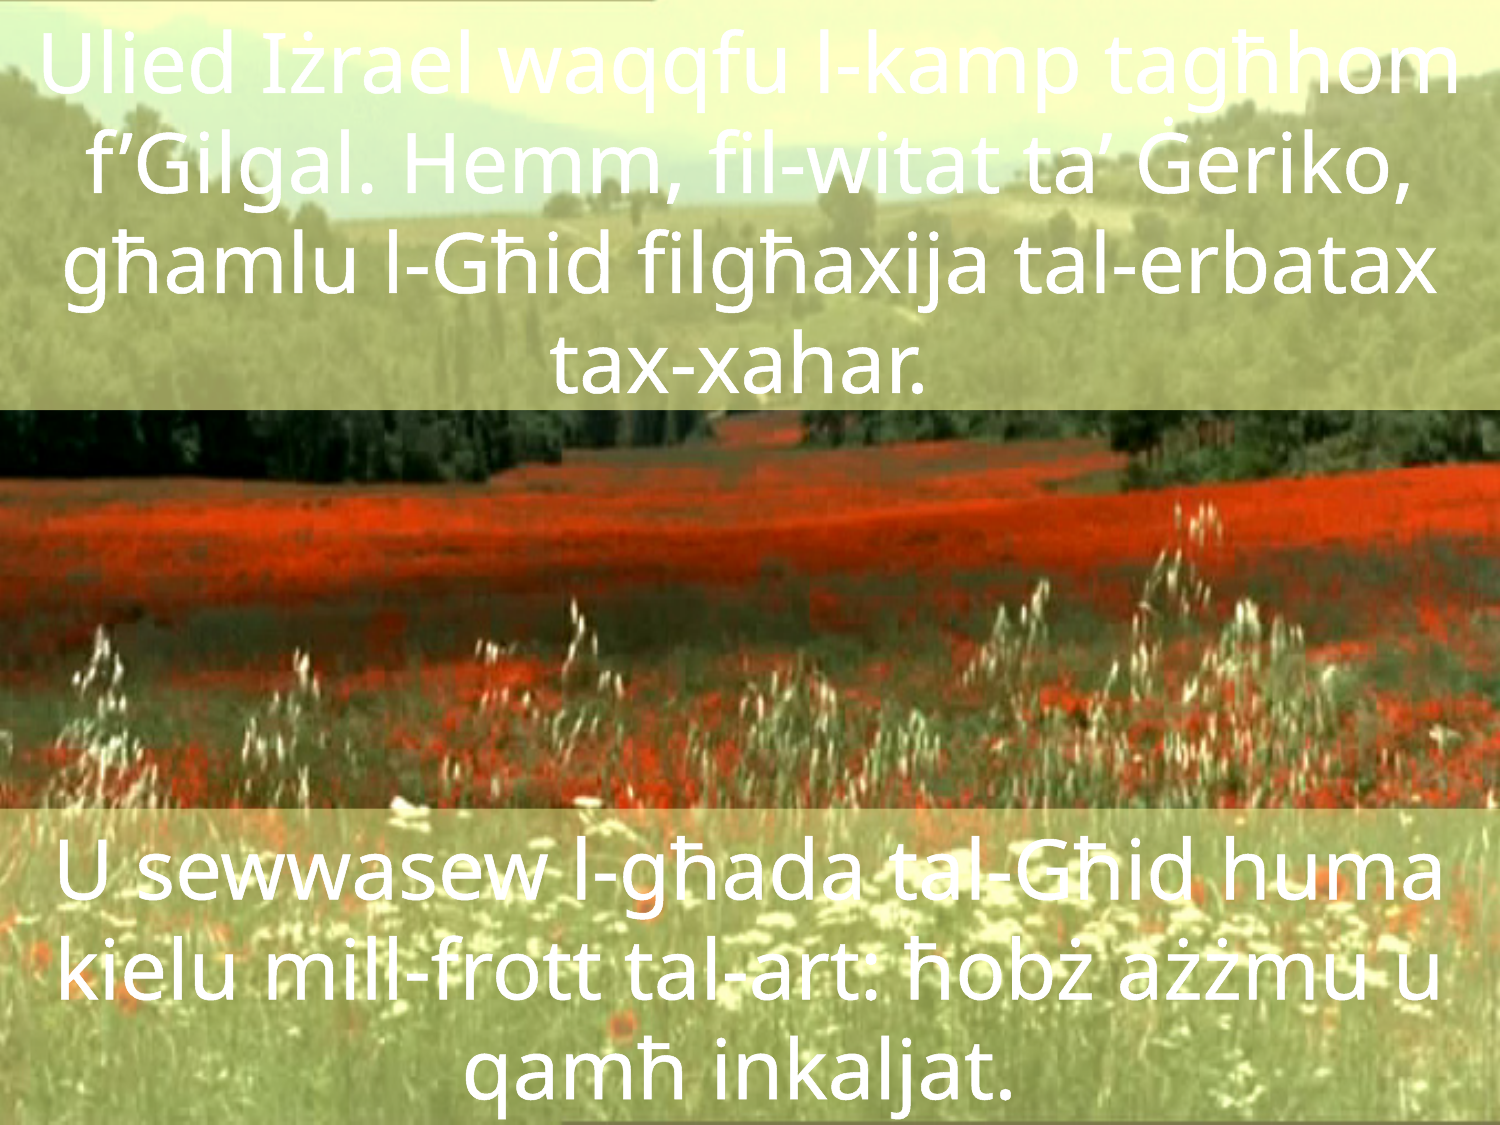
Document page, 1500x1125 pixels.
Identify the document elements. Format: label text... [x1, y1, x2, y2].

text_box U sewwasew l-għada tal-Għid huma kielu mill-frott tal-art: ħobż ażżmu u qamħ inkaljat. [0, 808, 1500, 1124]
picture [0, 417, 1500, 808]
text_box Ulied Iżrael waqqfu l-kamp tagħhom f’Gilgal. Hemm, fil-witat ta’ Ġeriko, għamlu l-Għid filgħaxija tal-erbatax tax-xahar. [0, 2, 1500, 417]
